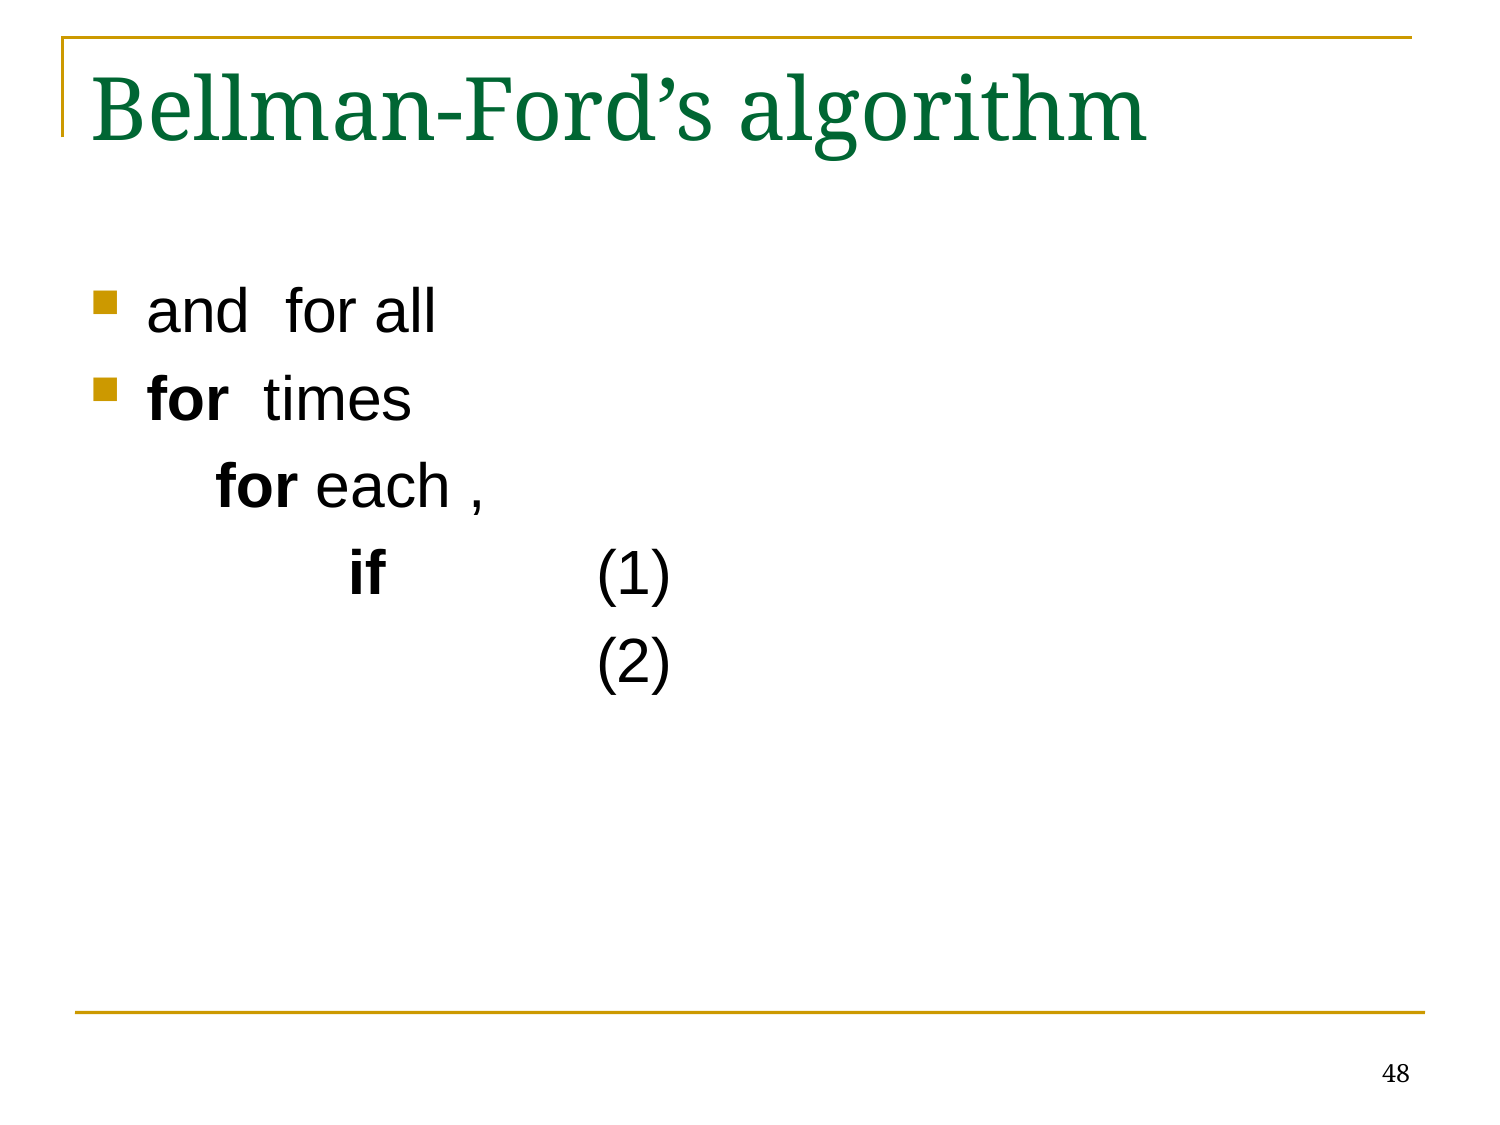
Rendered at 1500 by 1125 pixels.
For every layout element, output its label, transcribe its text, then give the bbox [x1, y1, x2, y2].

slide_number 48 [1074, 1024, 1425, 1100]
title Bellman-Ford’s algorithm [75, 45, 1425, 233]
